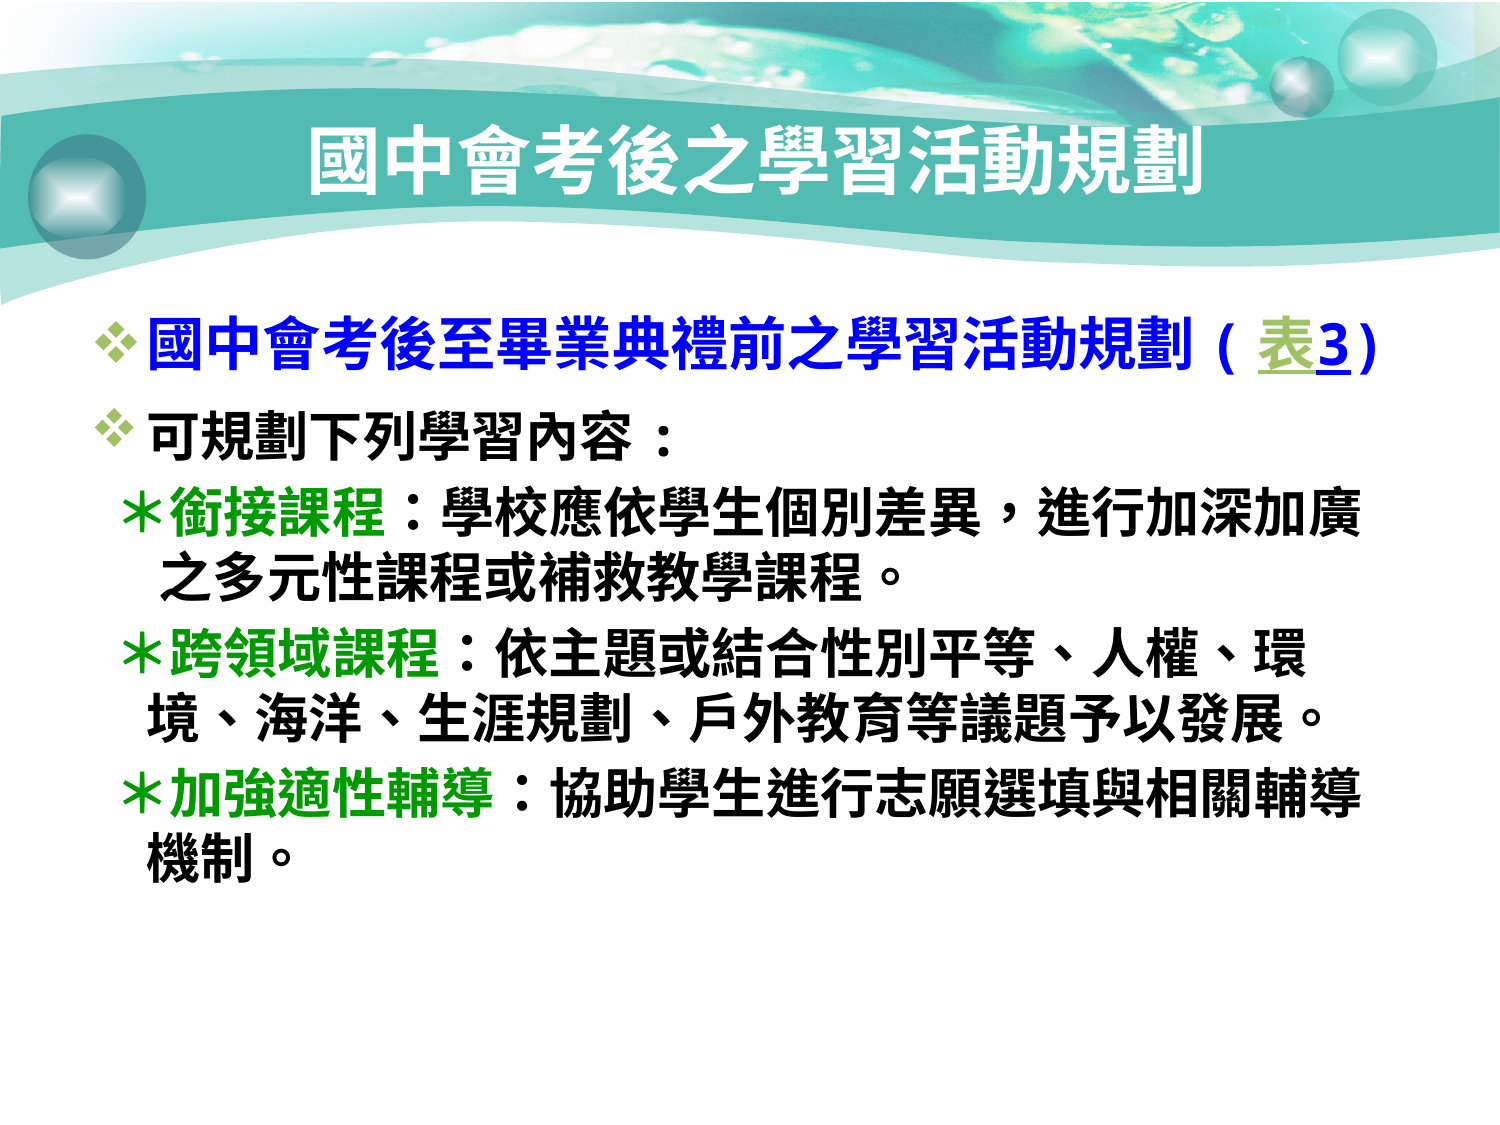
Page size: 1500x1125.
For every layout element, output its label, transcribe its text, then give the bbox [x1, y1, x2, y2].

title 國中會考後之學習活動規劃 [150, 112, 1363, 205]
list 國中會考後至畢業典禮前之學習活動規劃(表3) 可規劃下列學習內容: ＊銜接課程：學校應依學生個別差異，進行加深加廣 之多元性課程或補救教學課程。 ＊跨領域課程：依主題或結合性別平等、人權、環境、海洋、生涯規劃、戶外教育等議題予以發展。 ＊加強適性輔導：協助學生進行志願選填與相關輔導機制。 [75, 299, 1425, 1038]
picture [0, 0, 1500, 112]
